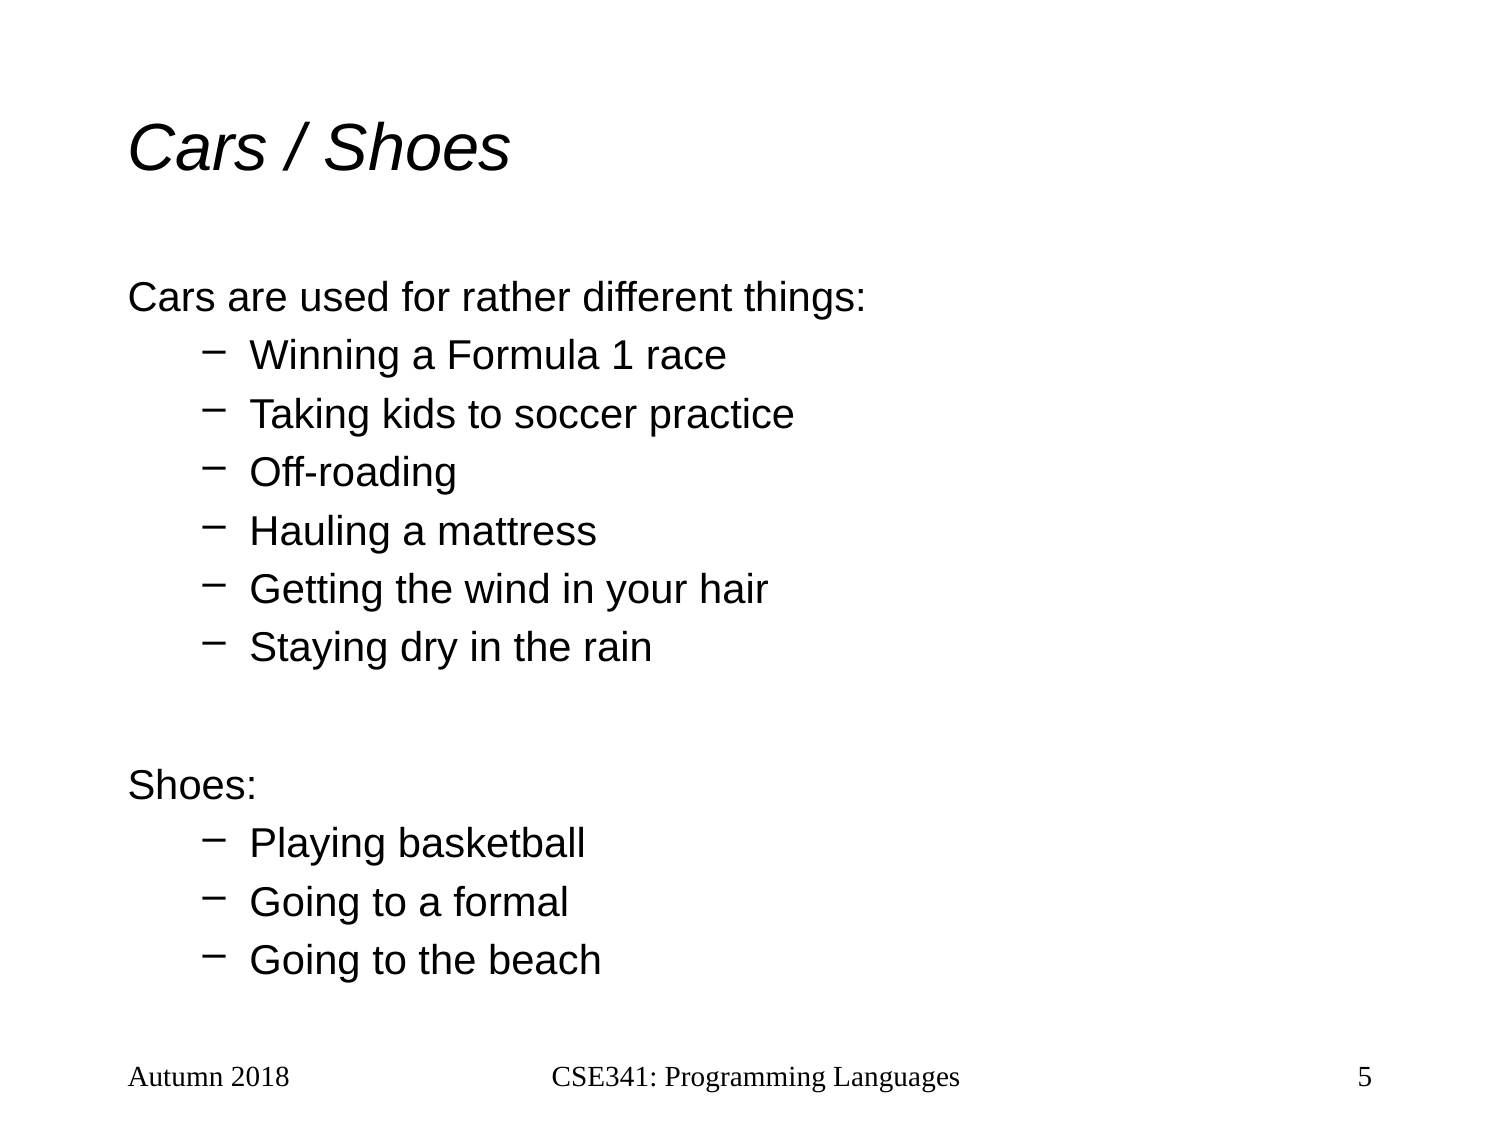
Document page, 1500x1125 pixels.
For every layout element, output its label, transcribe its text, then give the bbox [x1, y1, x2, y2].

slide_number Autumn 2018 [112, 1049, 426, 1125]
footer CSE341: Programming Languages [474, 1049, 1038, 1125]
slide_number 5 [1074, 1049, 1388, 1125]
list Cars are used for rather different things: Winning a Formula 1 race Taking kids to soccer practice Off-roading Hauling a mattress Getting the wind in your hair Staying dry in the rain Shoes: Playing basketball Going to a formal Going to the beach [112, 262, 1388, 1001]
title Cars / Shoes [112, 49, 1388, 238]
